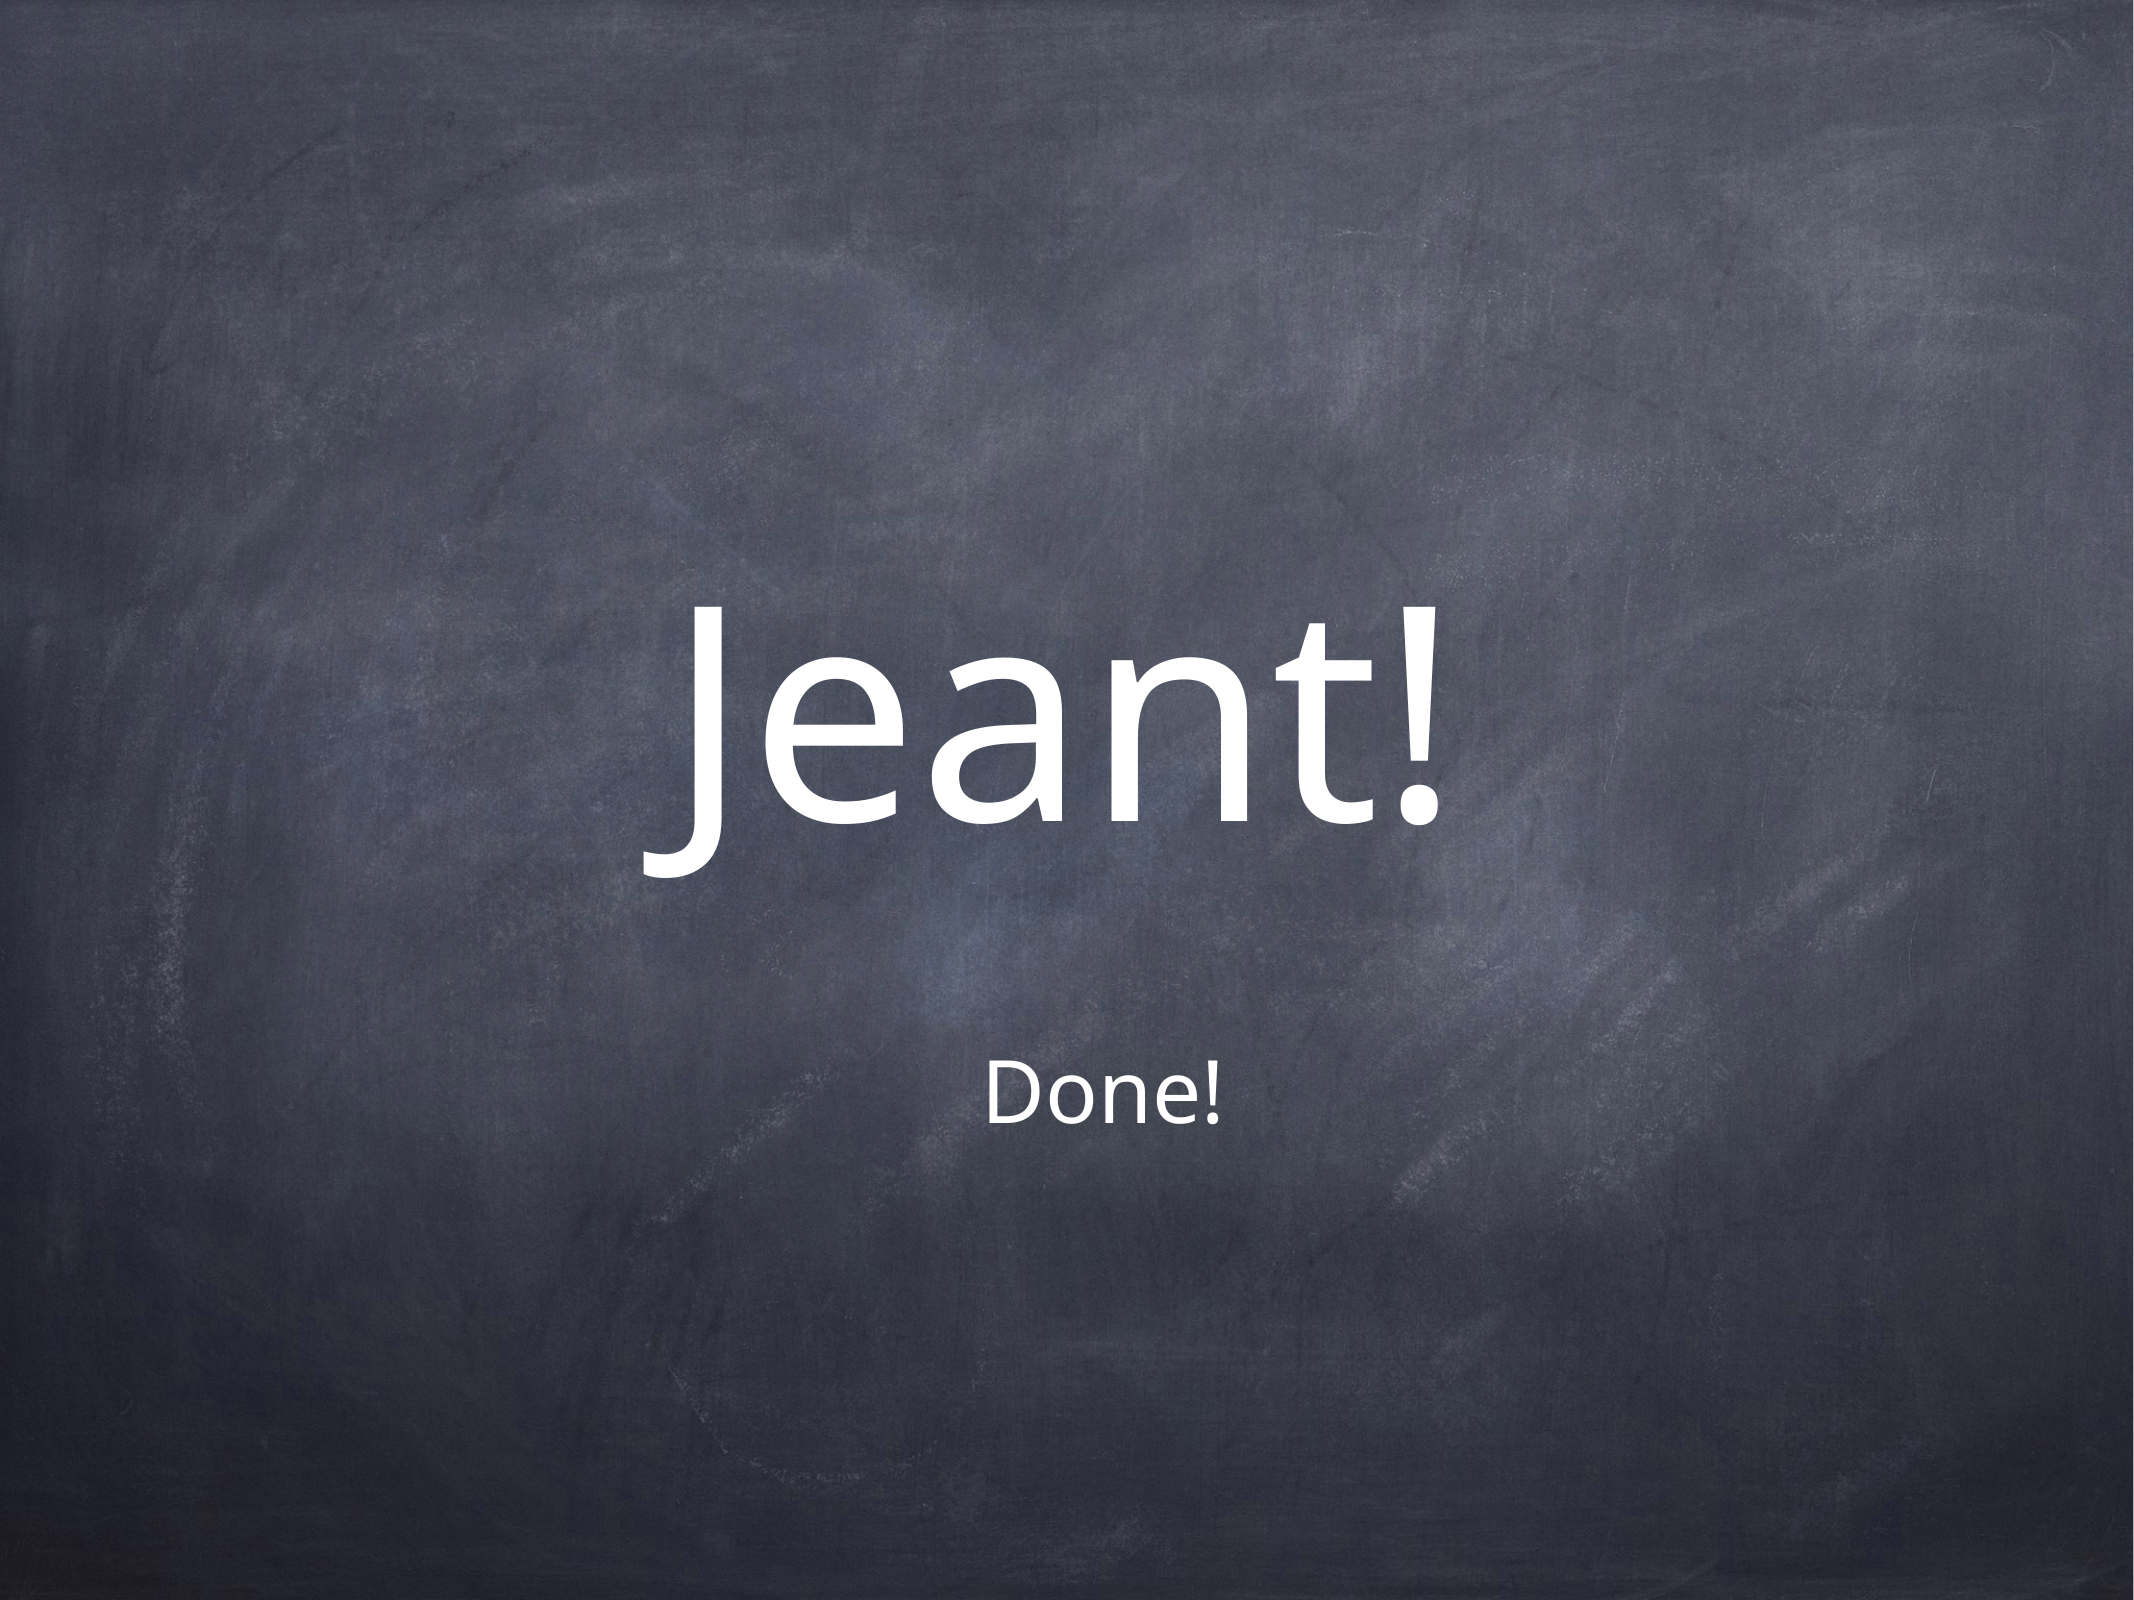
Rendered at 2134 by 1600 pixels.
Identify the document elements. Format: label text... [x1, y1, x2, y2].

picture [0, 0, 2134, 1600]
text_box Done! [973, 1027, 1234, 1150]
text_box Jeant! [658, 512, 1548, 890]
